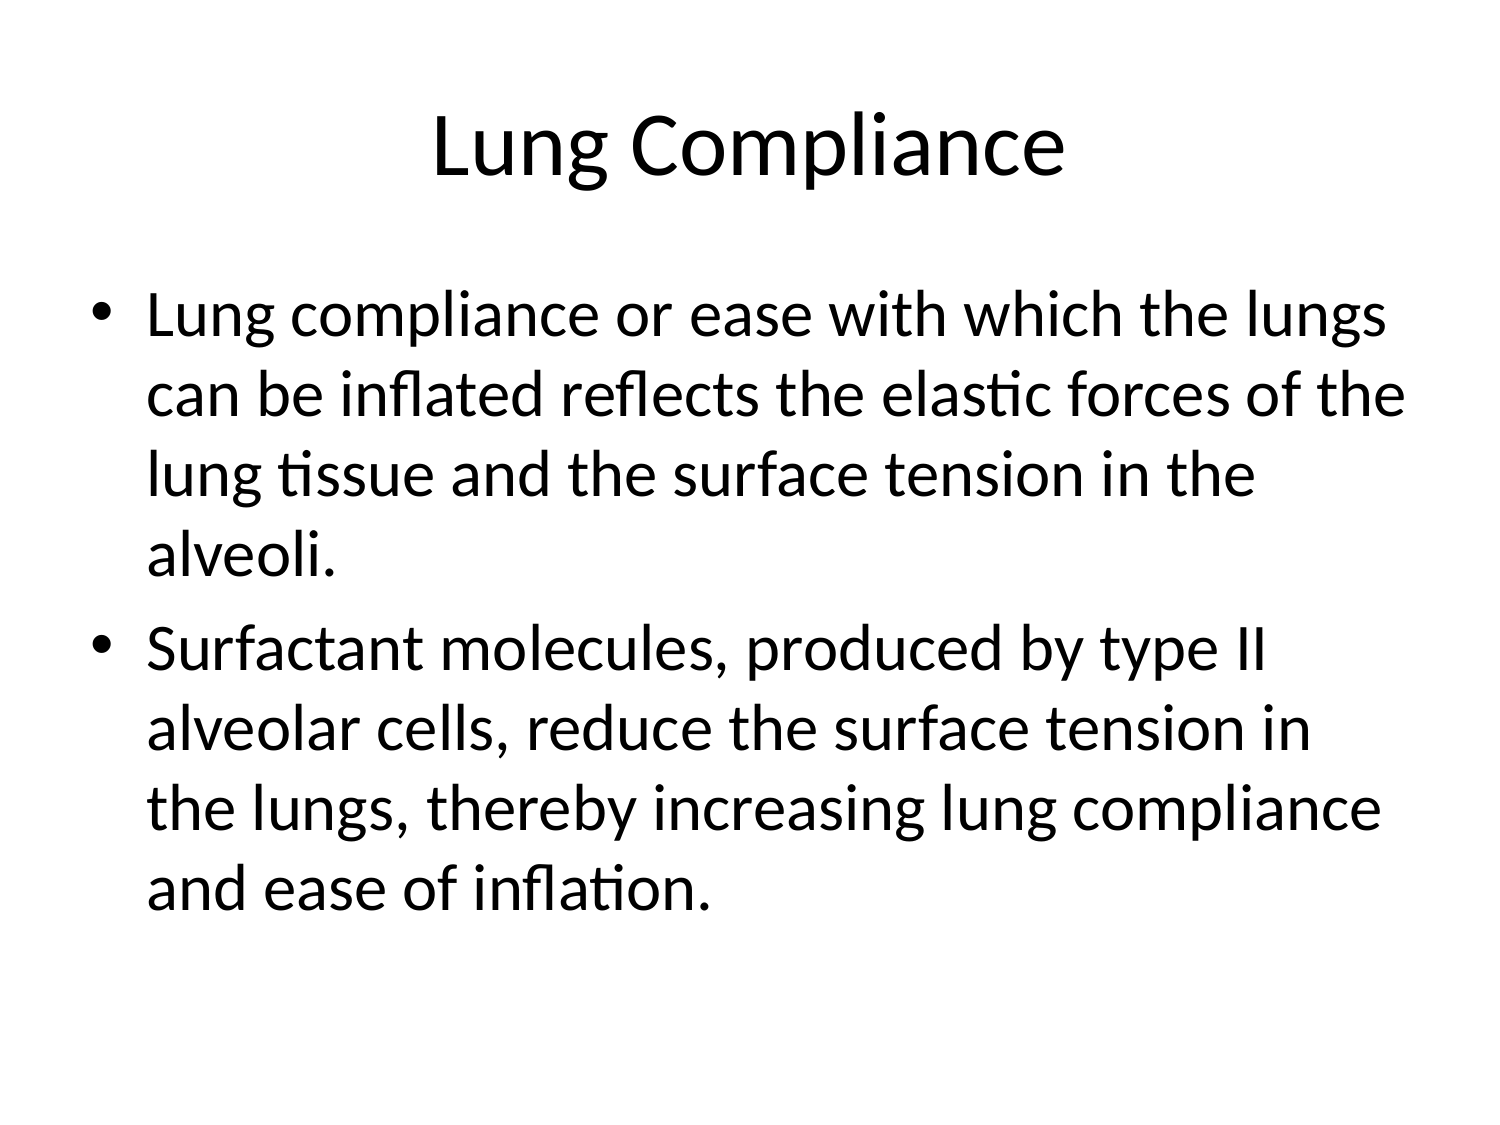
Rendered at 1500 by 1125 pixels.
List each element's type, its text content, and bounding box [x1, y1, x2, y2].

title Lung Compliance [75, 45, 1425, 233]
list Lung compliance or ease with which the lungs can be inflated reflects the elastic forces of the lung tissue and the surface tension in the alveoli. Surfactant molecules, produced by type II alveolar cells, reduce the surface tension in the lungs, thereby increasing lung compliance and ease of inflation. [75, 262, 1425, 1005]
